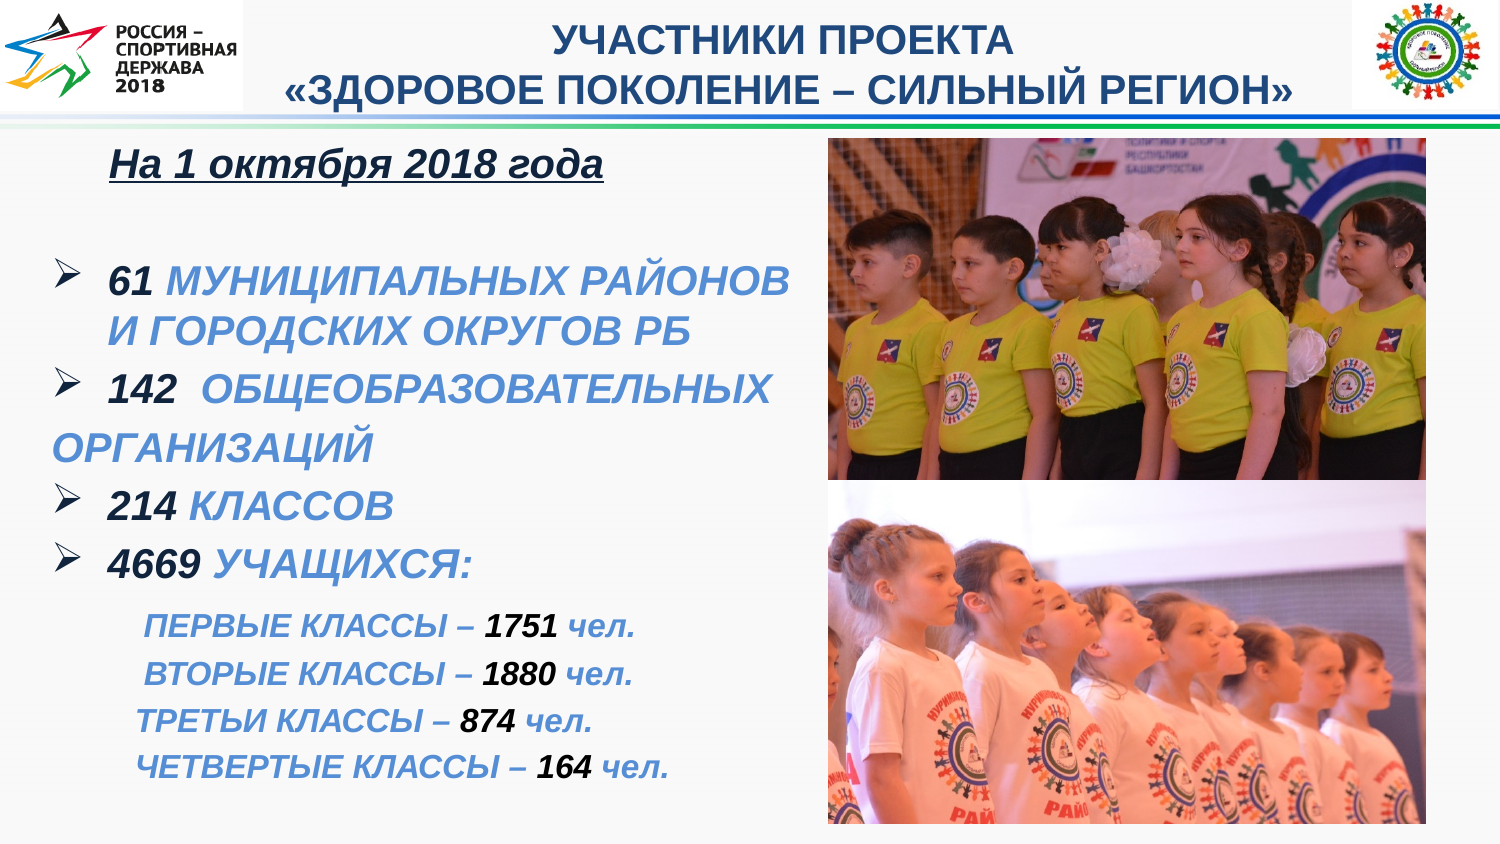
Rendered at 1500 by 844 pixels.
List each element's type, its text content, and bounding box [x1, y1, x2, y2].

picture [0, 0, 1500, 844]
list На 1 октября 2018 года 61 МУНИЦИПАЛЬНЫХ РАЙОНОВ И ГОРОДСКИХ ОКРУГОВ РБ 142 ОБЩЕОБРАЗОВАТЕЛЬНЫХ ОРГАНИЗАЦИЙ 214 КЛАССОВ 4669 УЧАЩИХСЯ: ПЕРВЫЕ КЛАССЫ – 1751 чел. ВТОРЫЕ КЛАССЫ – 1880 чел. ТРЕТЬИ КЛАССЫ – 874 чел. ЧЕТВЕРТЫЕ КЛАССЫ – 164 чел. [36, 129, 824, 830]
title УЧАСТНИКИ ПРОЕКТА «ЗДОРОВОЕ ПОКОЛЕНИЕ – СИЛЬНЫЙ РЕГИОН» [246, 23, 1325, 103]
